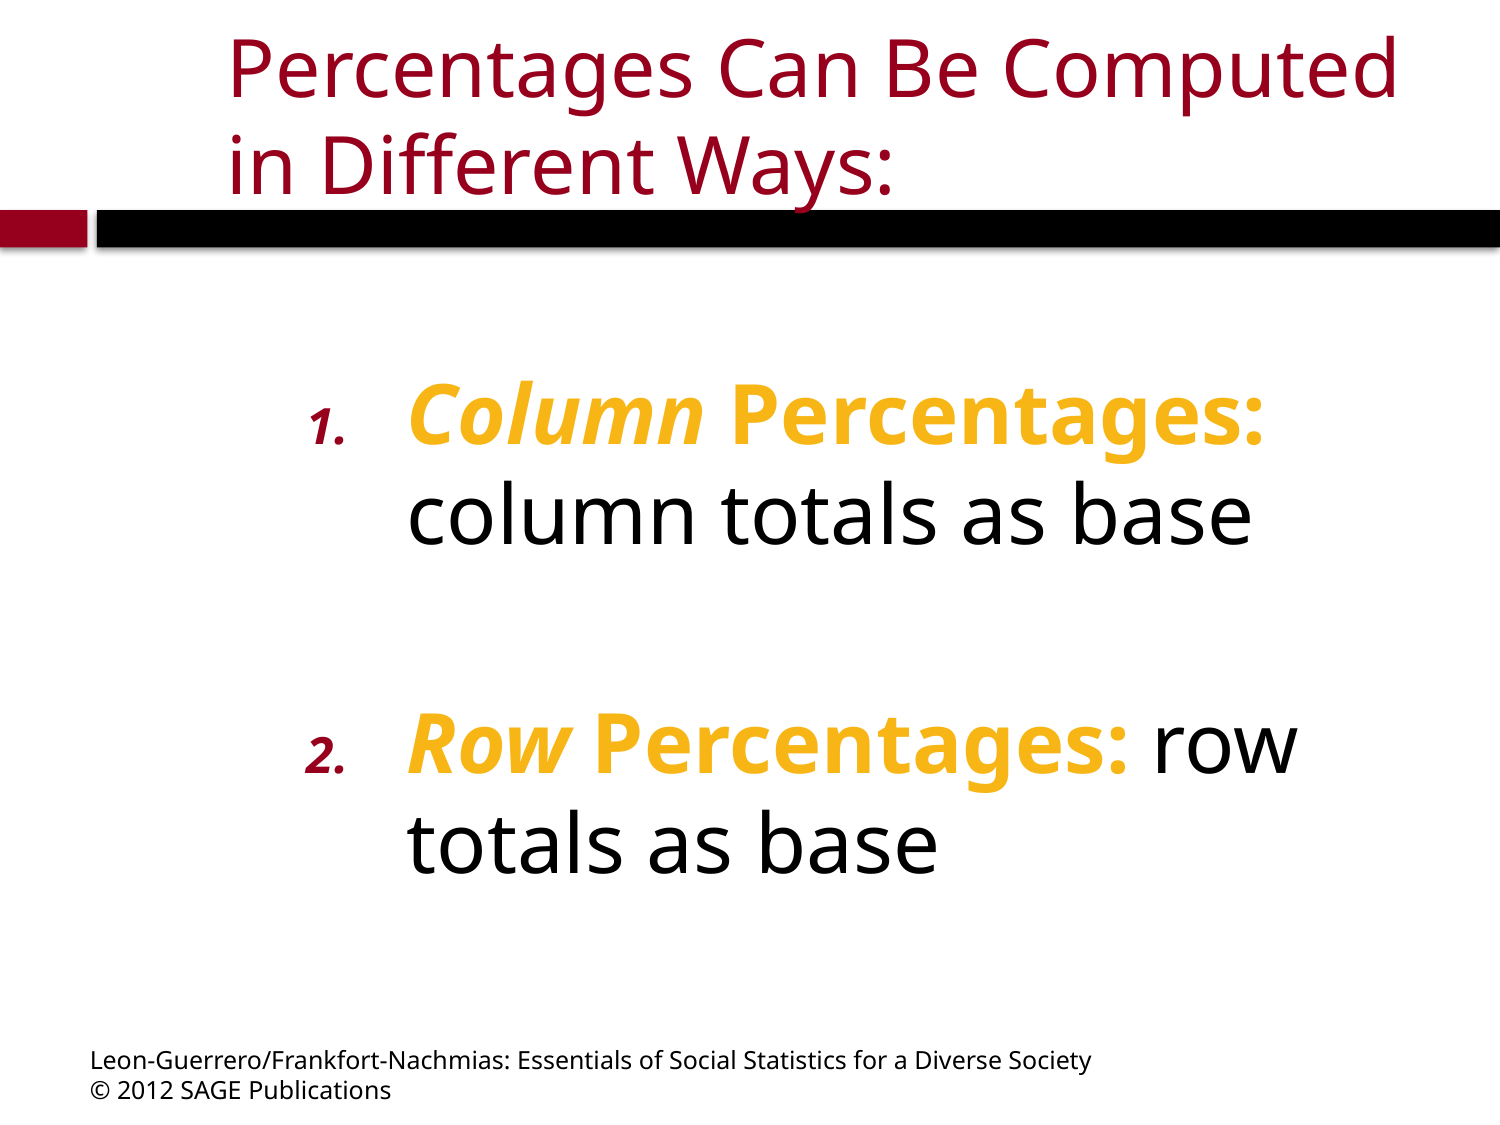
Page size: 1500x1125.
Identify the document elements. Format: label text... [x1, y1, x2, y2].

list Column Percentages: column totals as base Row Percentages: row totals as base [292, 266, 1385, 1000]
title Percentages Can Be Computed in Different Ways: [212, 9, 1487, 219]
